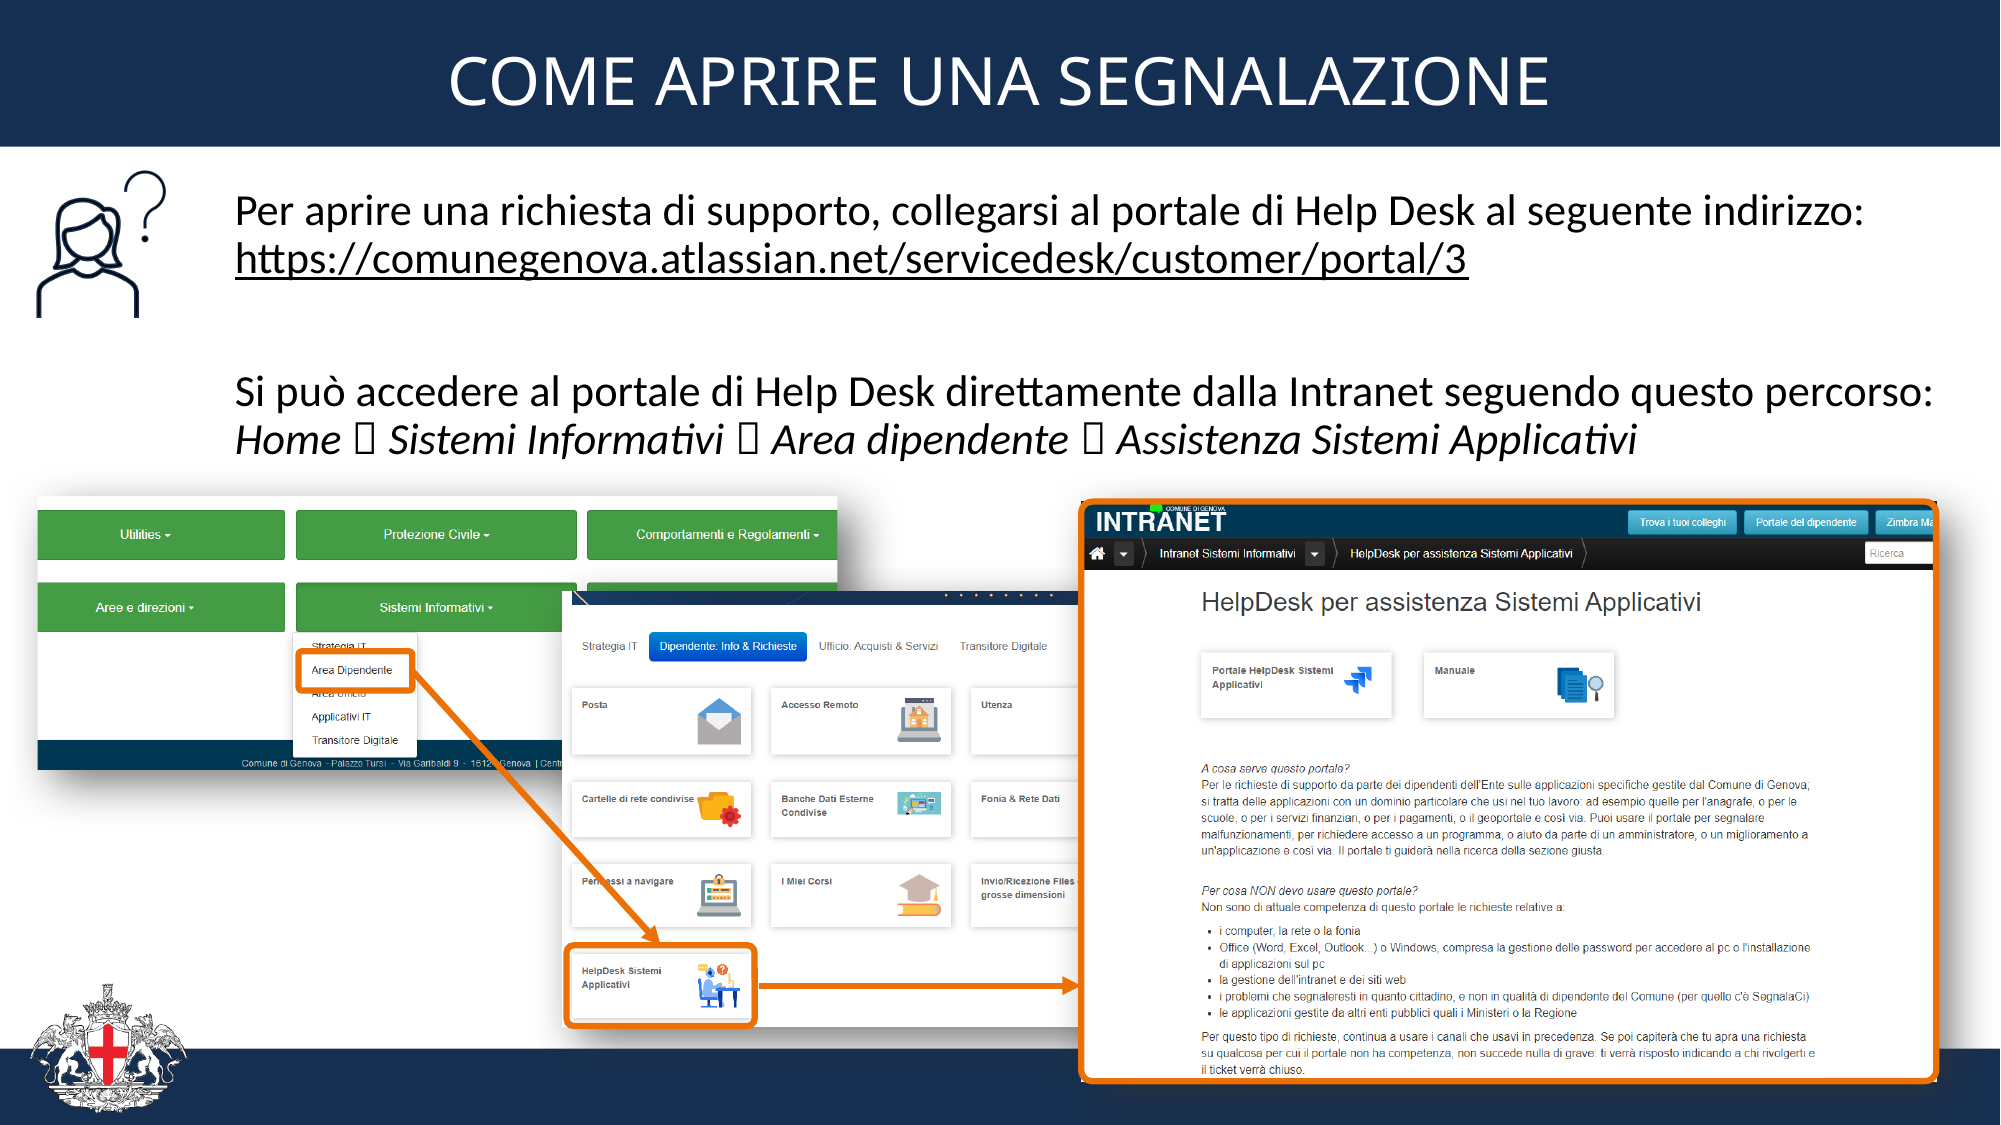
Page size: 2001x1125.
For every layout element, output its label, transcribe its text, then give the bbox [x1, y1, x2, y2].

text_box Per aprire una richiesta di supporto, collegarsi al portale di Help Desk al seguente indirizzo: https://comunegenova.atlassian.net/servicedesk/customer/portal/3 Si può accedere al portale di Help Desk direttamente dalla Intranet seguendo questo percorso: Home  Sistemi Informativi  Area dipendente  Assistenza Sistemi Applicativi [219, 179, 1988, 476]
picture [266, 762, 276, 766]
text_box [12, 159, 193, 339]
picture [20, 983, 195, 1113]
picture [37, 496, 1937, 1082]
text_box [412, 670, 661, 946]
text_box COME APRIRE UNA SEGNALAZIONE [0, 31, 2000, 127]
